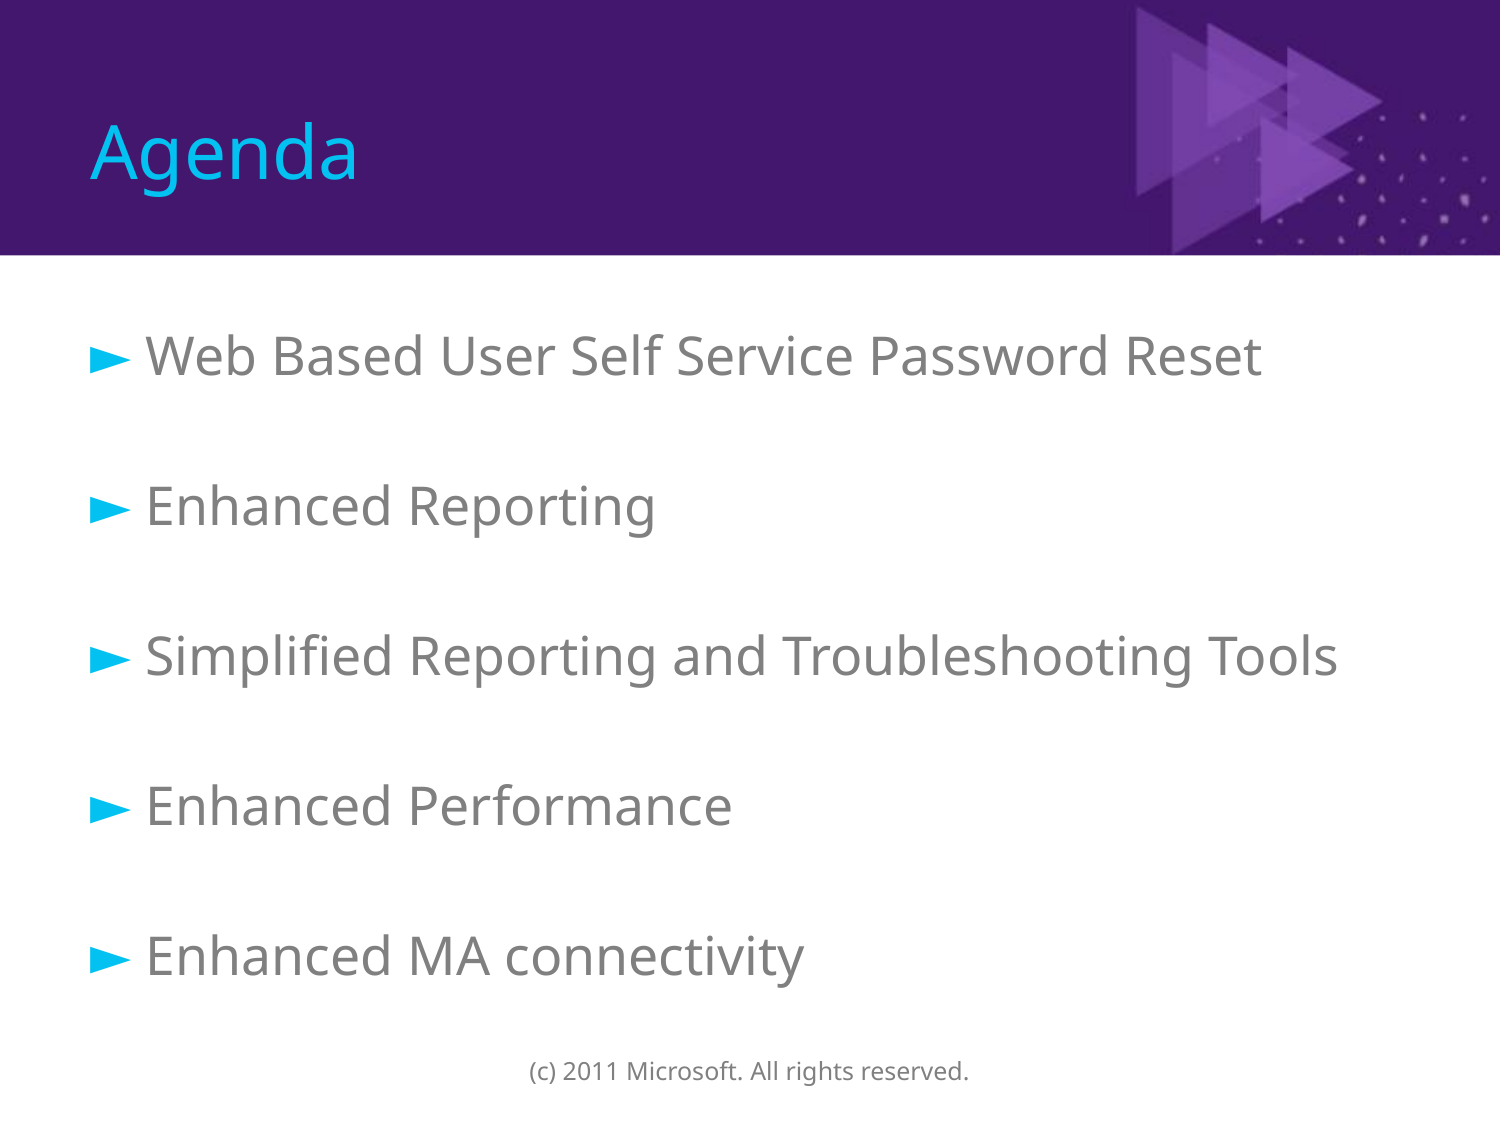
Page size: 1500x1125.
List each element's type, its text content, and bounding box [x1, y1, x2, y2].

title Agenda [75, 56, 1425, 244]
list Web Based User Self Service Password Reset Enhanced Reporting Simplified Reporting and Troubleshooting Tools Enhanced Performance Enhanced MA connectivity [75, 314, 1425, 1005]
picture [0, 0, 1500, 255]
footer (c) 2011 Microsoft. All rights reserved. [512, 1042, 988, 1103]
